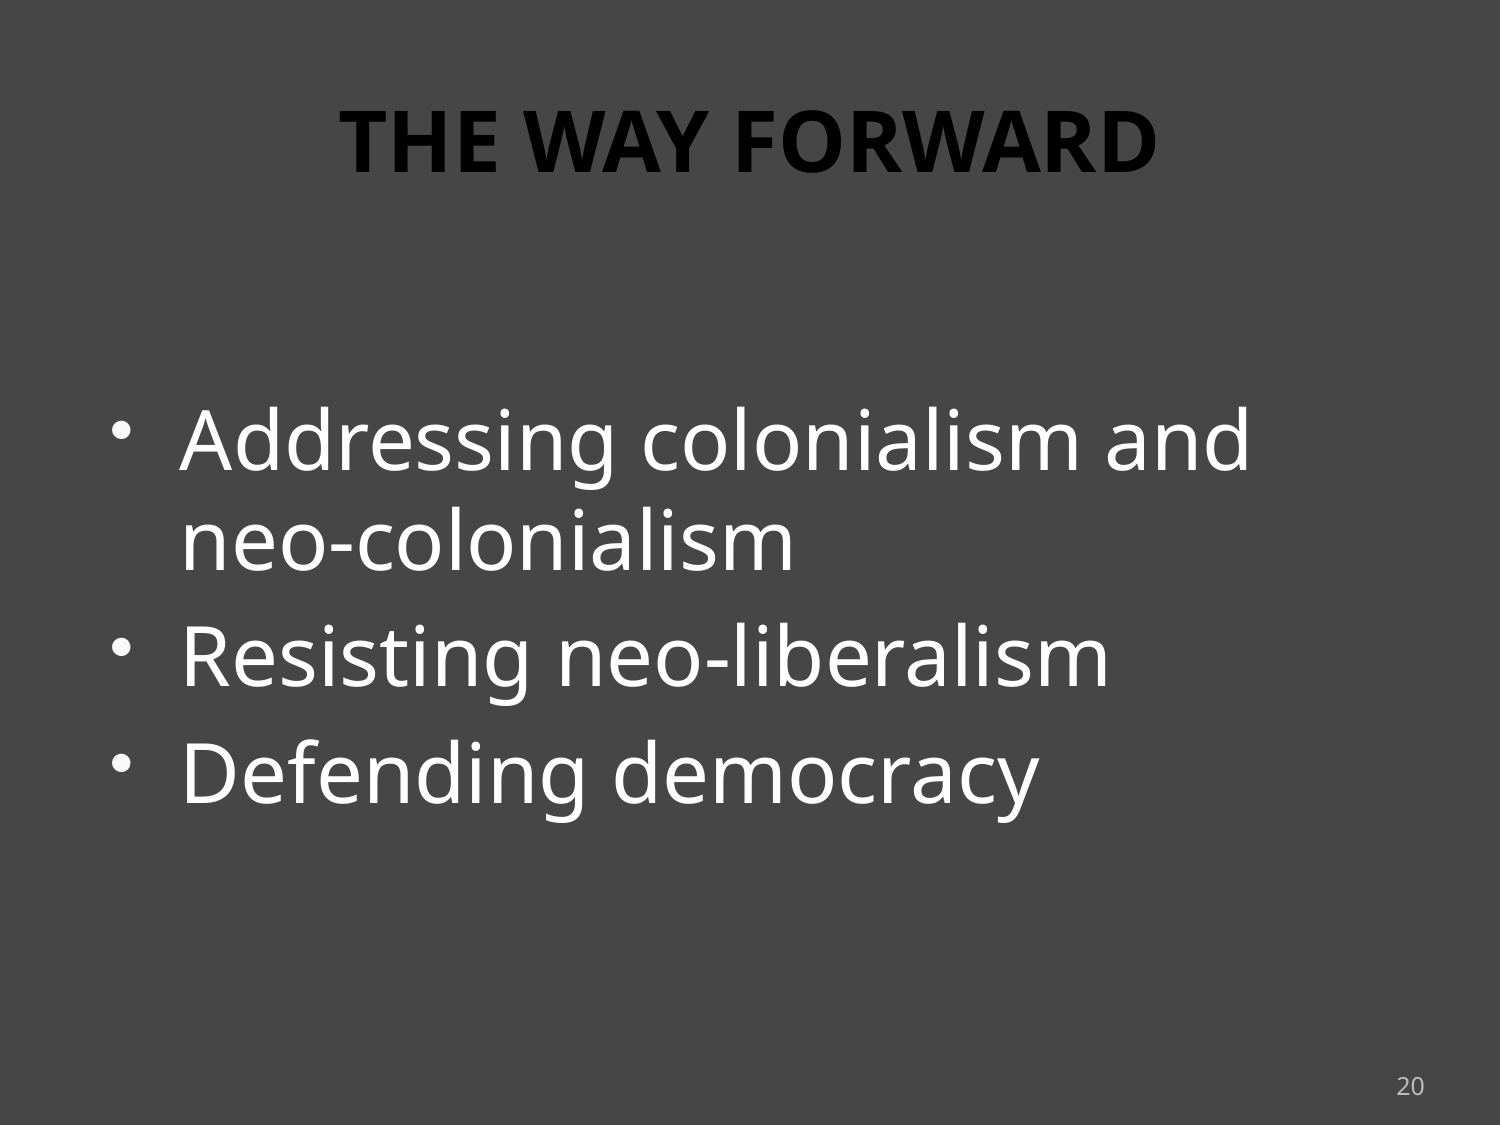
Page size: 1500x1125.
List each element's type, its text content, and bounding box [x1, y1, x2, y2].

list Addressing colonialism and neo-colonialism Resisting neo-liberalism Defending democracy [74, 262, 1426, 1036]
slide_number 20 [1299, 1052, 1425, 1113]
title THE WAY FORWARD [75, 45, 1425, 233]
